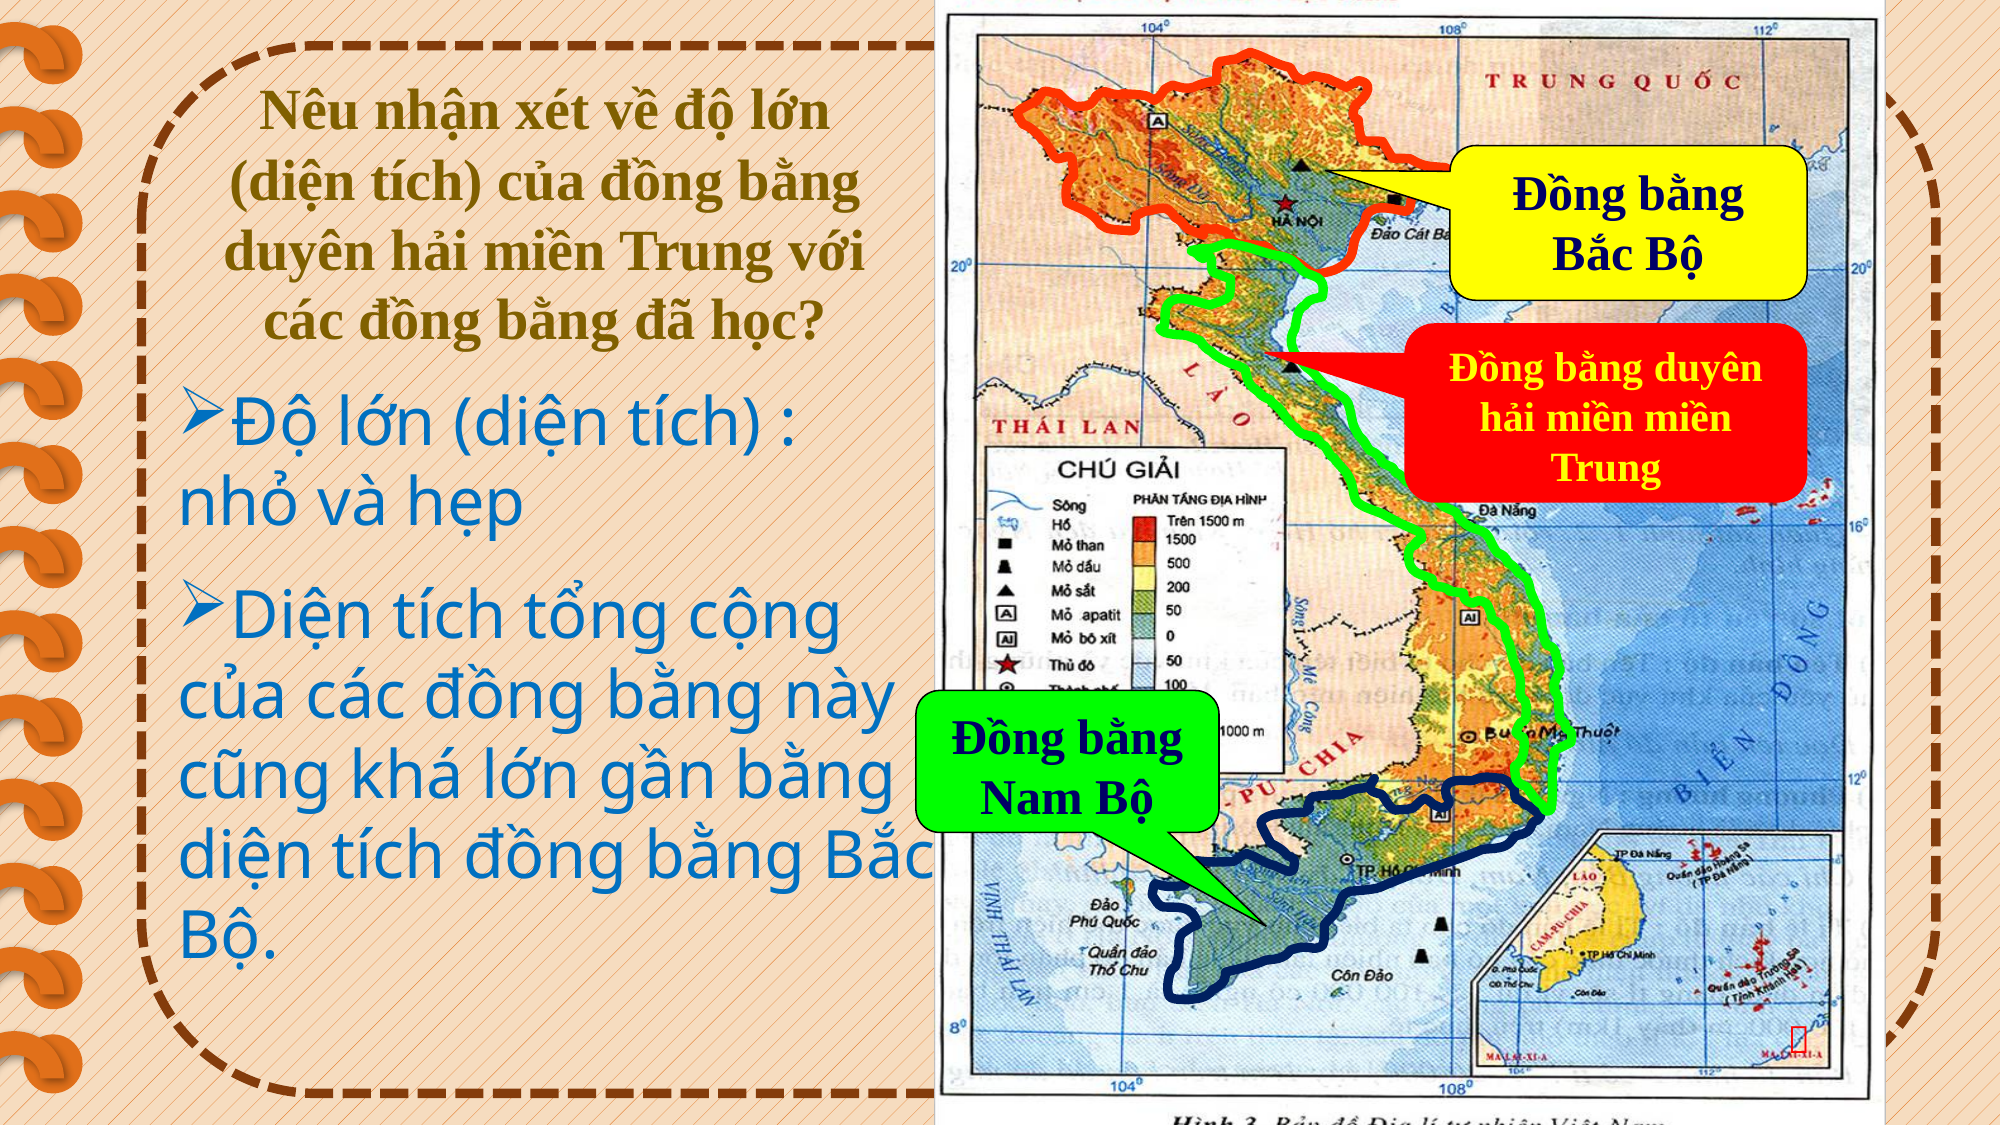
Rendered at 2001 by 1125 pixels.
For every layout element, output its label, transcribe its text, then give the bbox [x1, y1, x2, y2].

text_box Nêu nhận xét về độ lớn (diện tích) của đồng bằng duyên hải miền Trung với các đồng bằng đã học? [192, 64, 898, 359]
text_box [0, 0, 934, 1125]
picture [934, 0, 1886, 1125]
text_box Độ lớn (diện tích) : nhỏ và hẹp Diện tích tổng cộng của các đồng bằng này cũng khá lớn gần bằng diện tích đồng bằng Bắc Bộ. [162, 371, 934, 980]
text_box [1886, 0, 2000, 1125]
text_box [0, 22, 83, 1125]
text_box [140, 44, 934, 1095]
text_box [1886, 96, 1937, 1043]
